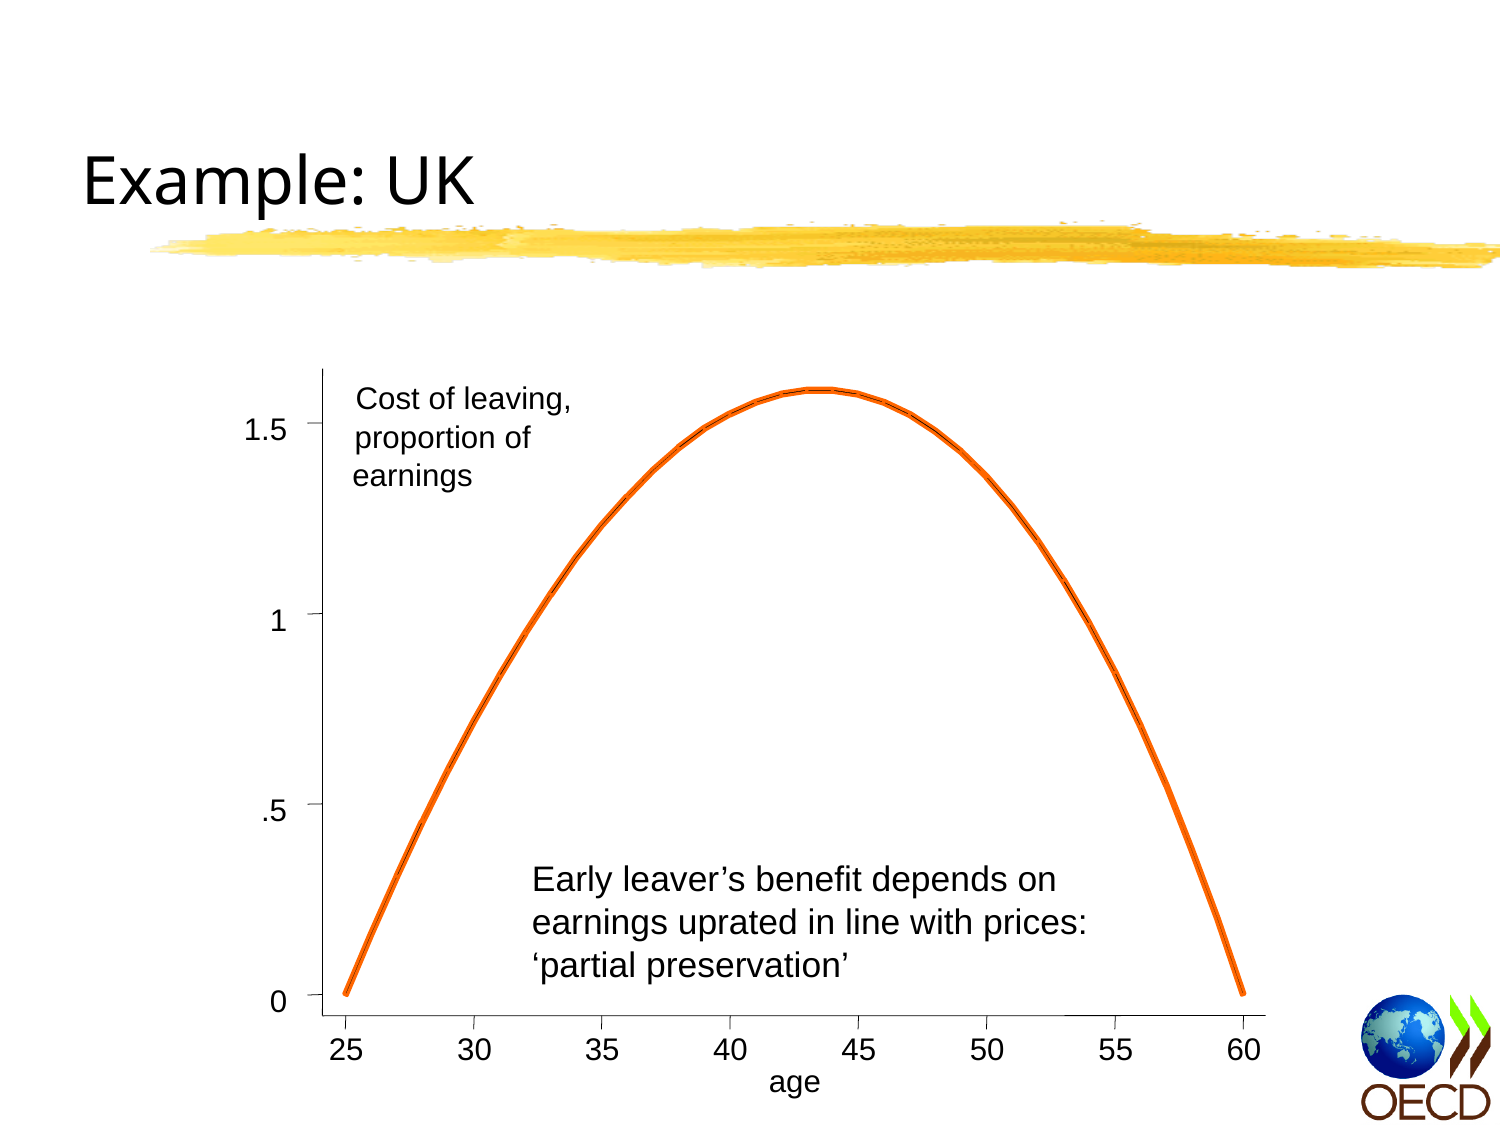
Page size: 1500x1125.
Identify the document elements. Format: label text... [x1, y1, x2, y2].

text_box 50 [969, 1029, 1006, 1067]
picture [150, 215, 1500, 279]
text_box earnings [352, 455, 474, 493]
picture [1351, 987, 1500, 1125]
text_box [961, 1026, 1012, 1071]
text_box [252, 787, 295, 832]
text_box [234, 406, 295, 451]
text_box 25 [328, 1029, 364, 1067]
text_box 55 [1098, 1029, 1134, 1067]
text_box [343, 388, 1246, 996]
text_box [576, 1026, 627, 1071]
text_box 35 [584, 1029, 620, 1067]
text_box [320, 1026, 371, 1071]
text_box 45 [841, 1029, 877, 1067]
text_box [1089, 1026, 1141, 1071]
text_box 0 [269, 980, 288, 1019]
text_box [448, 1026, 500, 1071]
text_box 1 [269, 600, 288, 638]
text_box [261, 978, 295, 1023]
text_box [704, 1026, 756, 1071]
text_box [322, 366, 582, 501]
text_box 30 [457, 1029, 493, 1067]
text_box [833, 1026, 884, 1071]
text_box [1218, 1026, 1269, 1071]
text_box [759, 1058, 829, 1103]
text_box Cost of leaving, [355, 378, 573, 417]
text_box 40 [713, 1029, 749, 1067]
text_box 1.5 [243, 409, 288, 448]
text_box proportion of [354, 416, 532, 455]
title Example: UK [66, 37, 1342, 226]
text_box [261, 597, 295, 642]
text_box .5 [260, 790, 288, 829]
text_box Early leaver’s benefit depends on earnings uprated in line with prices: ‘partial preservation’ [517, 849, 1103, 992]
text_box 60 [1226, 1029, 1262, 1067]
text_box age [768, 1060, 822, 1099]
